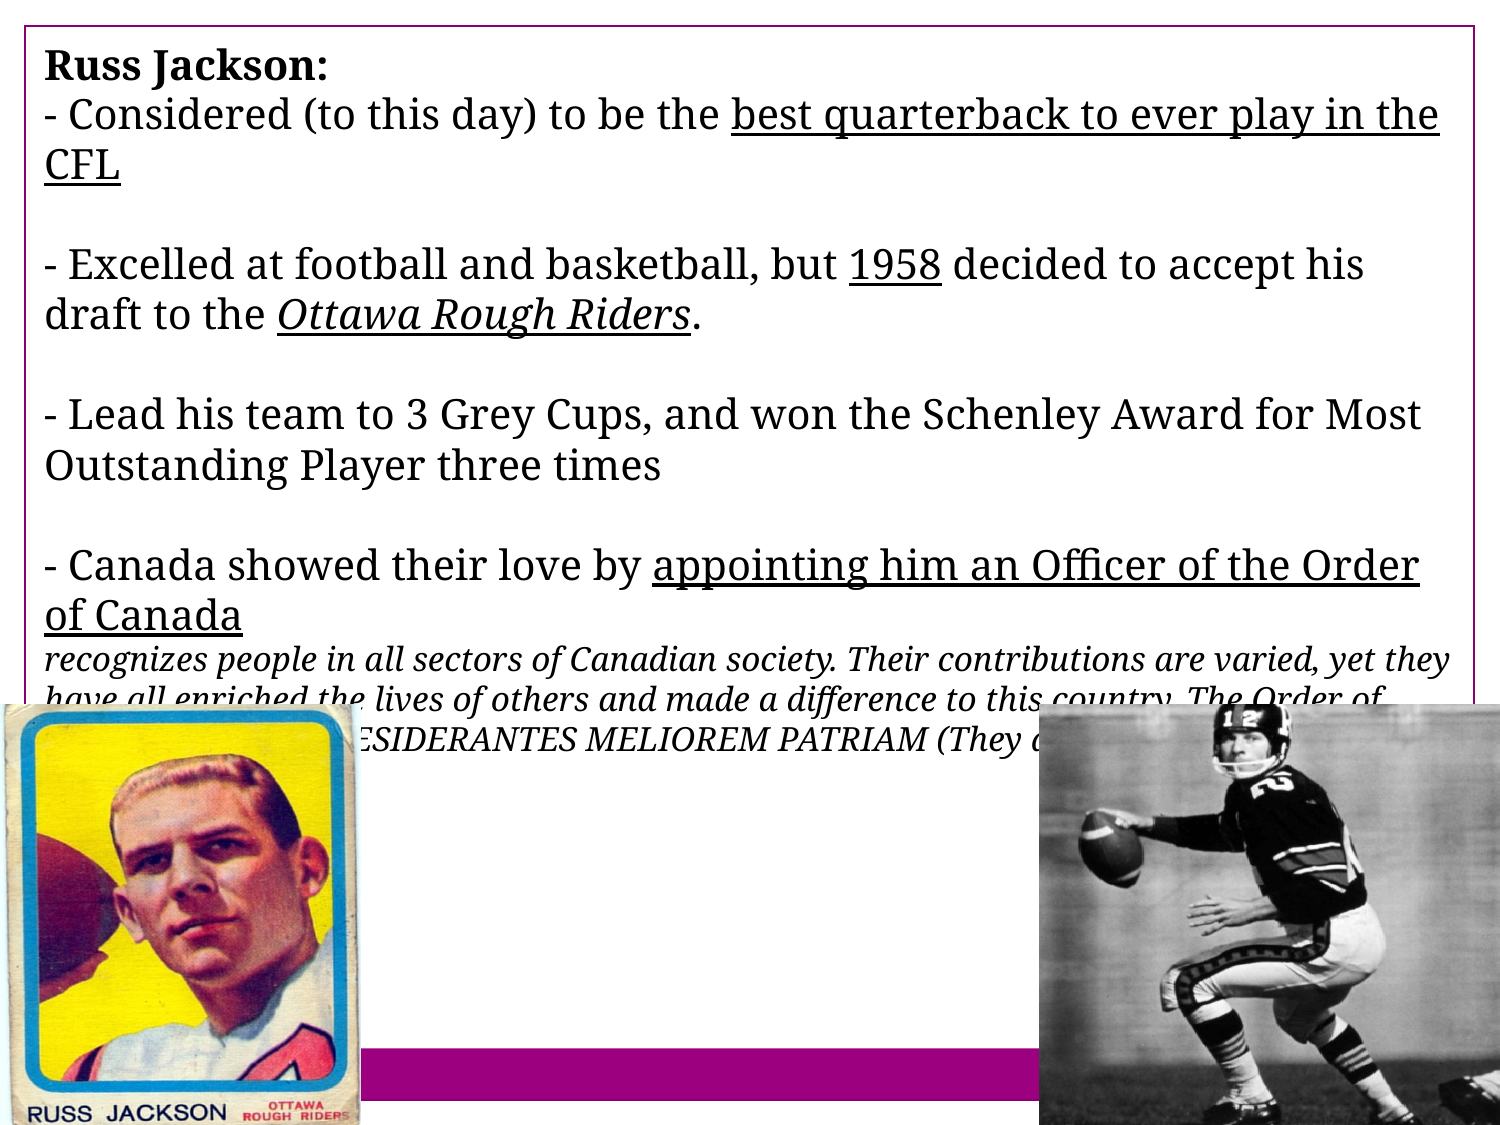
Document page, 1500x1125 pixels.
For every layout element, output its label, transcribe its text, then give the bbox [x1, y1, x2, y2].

picture [0, 703, 361, 1125]
picture [1039, 703, 1500, 1125]
text_box Russ Jackson: - Considered (to this day) to be the best quarterback to ever play in the CFL - Excelled at football and basketball, but 1958 decided to accept his draft to the Ottawa Rough Riders. - Lead his team to 3 Grey Cups, and won the Schenley Award for Most Outstanding Player three times - Canada showed their love by appointing him an Officer of the Order of Canada recognizes people in all sectors of Canadian society. Their contributions are varied, yet they have all enriched the lives of others and made a difference to this country. The Order of Canada’s motto is DESIDERANTES MELIOREM PATRIAM (They desire a better country). [29, 30, 1471, 811]
